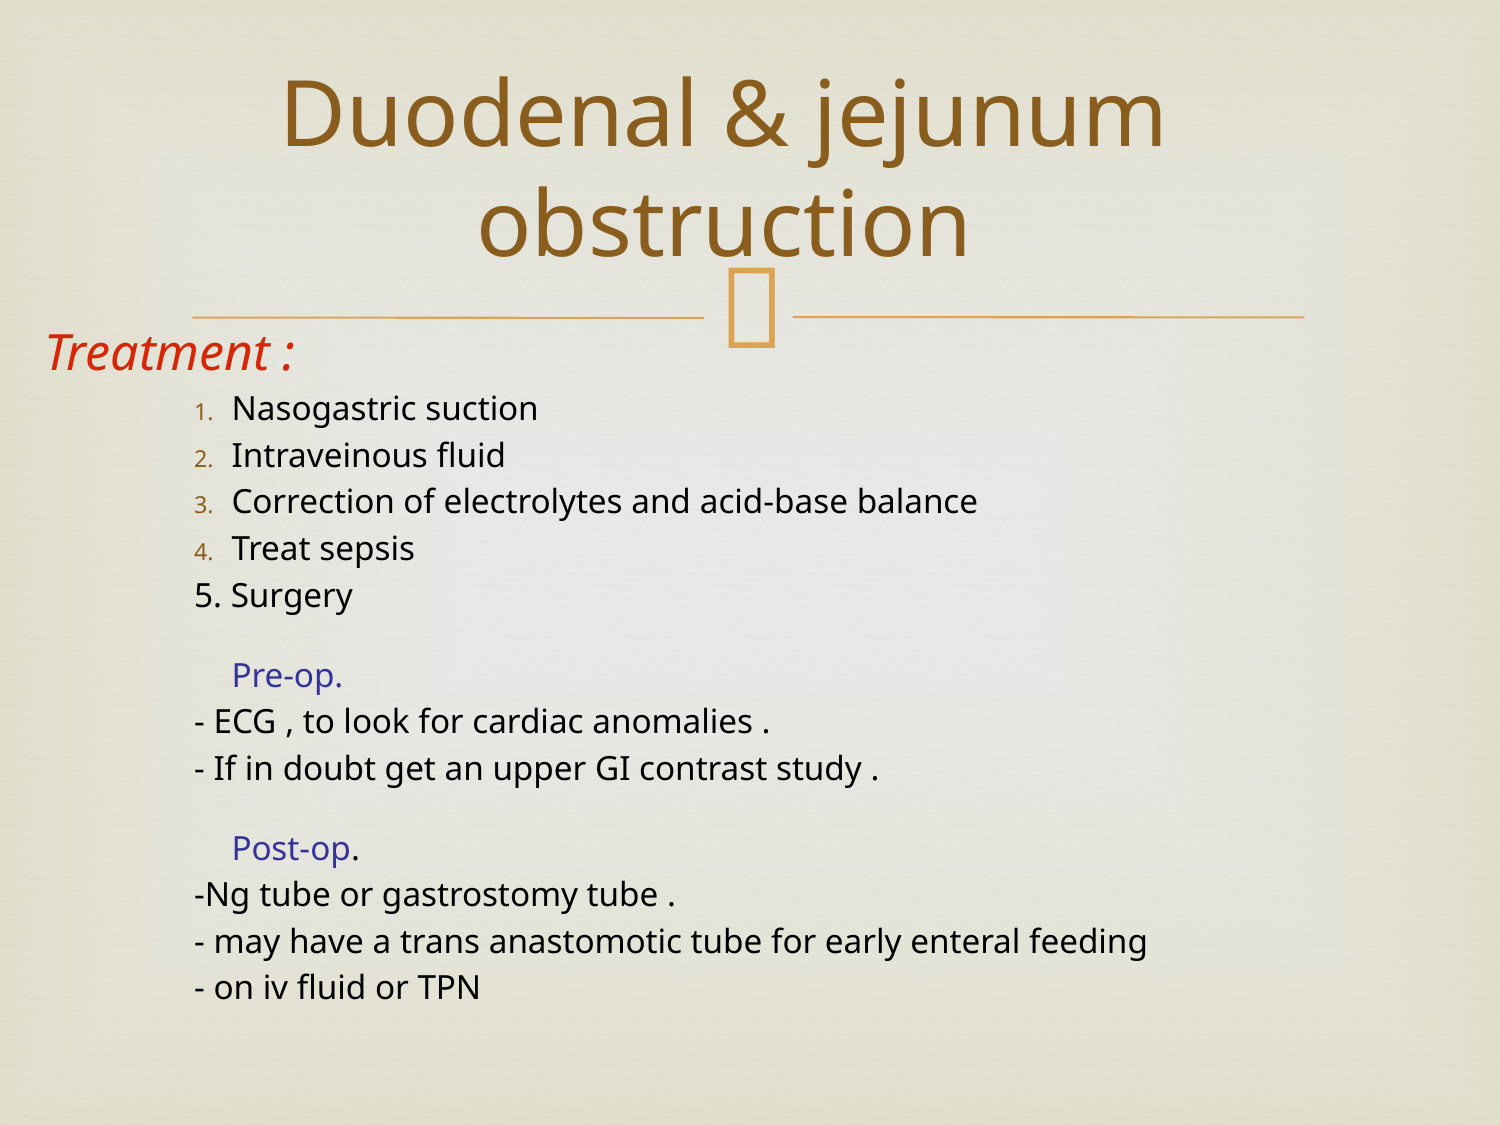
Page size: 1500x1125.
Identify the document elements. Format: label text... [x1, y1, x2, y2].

text_box Treatment : Nasogastric suction Intraveinous fluid Correction of electrolytes and acid-base balance Treat sepsis 5. Surgery Pre-op. - ECG , to look for cardiac anomalies . - If in doubt get an upper GI contrast study . Post-op. -Ng tube or gastrostomy tube . - may have a trans anastomotic tube for early enteral feeding - on iv fluid or TPN [29, 313, 1388, 1014]
text_box Duodenal & jejunum obstruction [88, 78, 1361, 251]
